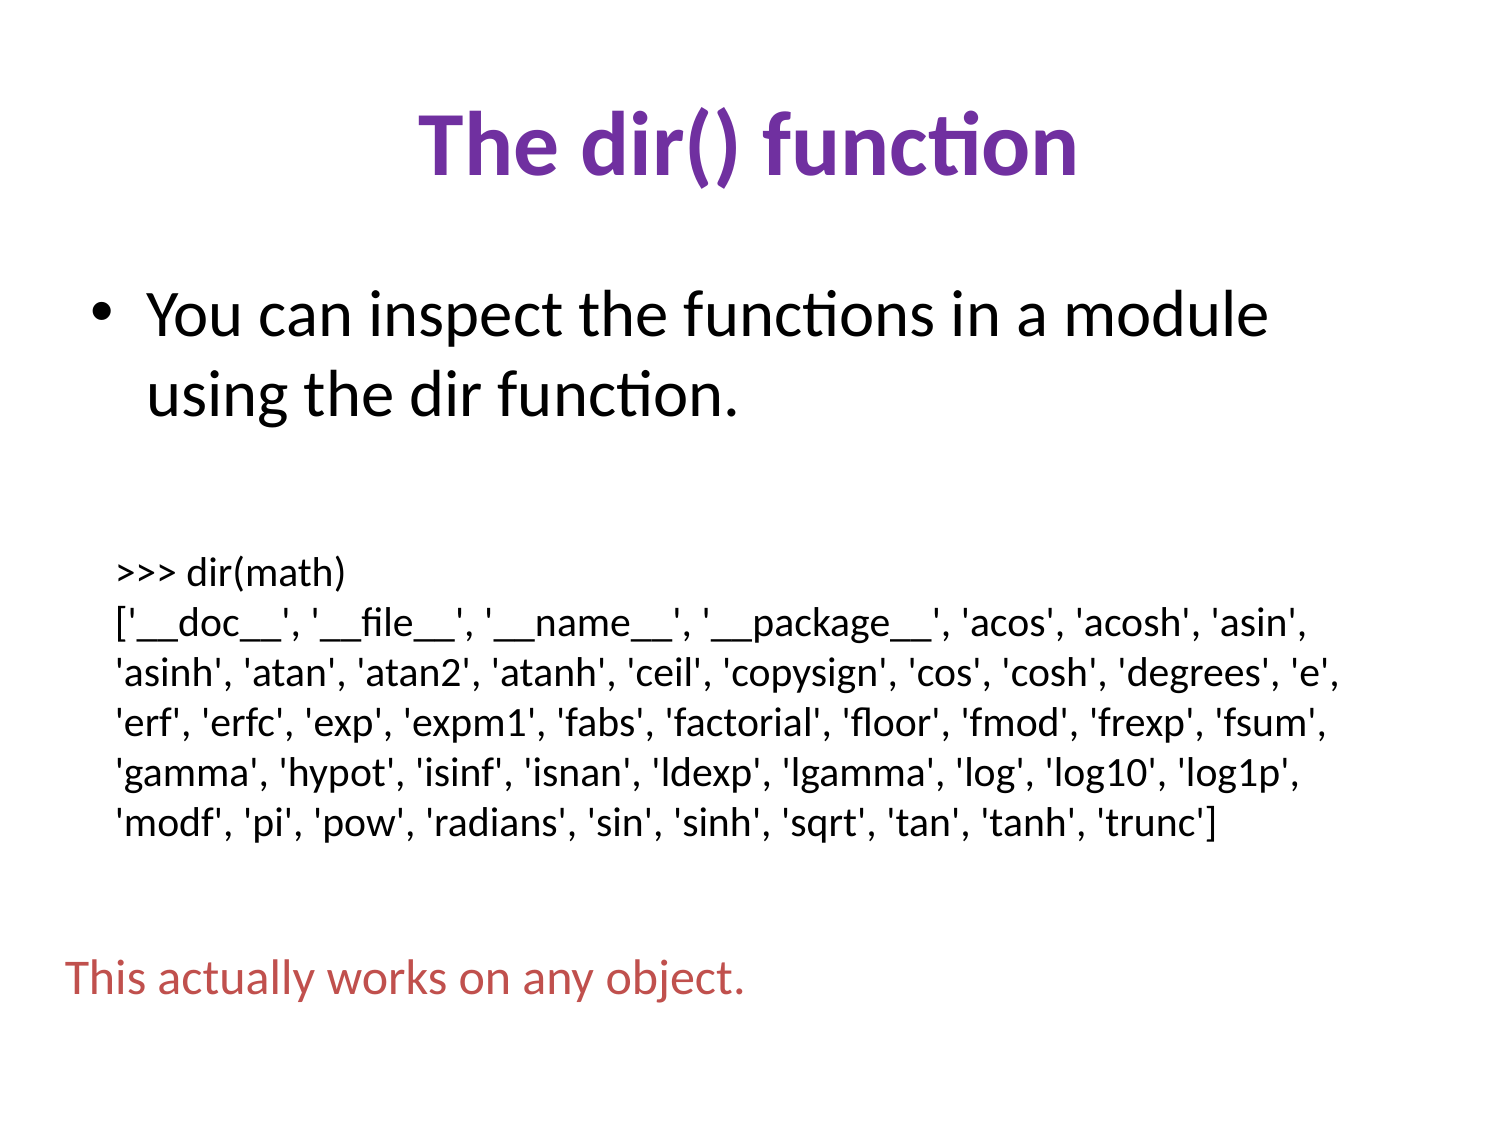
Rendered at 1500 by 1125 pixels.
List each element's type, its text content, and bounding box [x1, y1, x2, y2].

text_box >>> dir(math) ['__doc__', '__file__', '__name__', '__package__', 'acos', 'acosh', 'asin', 'asinh', 'atan', 'atan2', 'atanh', 'ceil', 'copysign', 'cos', 'cosh', 'degrees', 'e', 'erf', 'erfc', 'exp', 'expm1', 'fabs', 'factorial', 'floor', 'fmod', 'frexp', 'fsum', 'gamma', 'hypot', 'isinf', 'isnan', 'ldexp', 'lgamma', 'log', 'log10', 'log1p', 'modf', 'pi', 'pow', 'radians', 'sin', 'sinh', 'sqrt', 'tan', 'tanh', 'trunc'] [99, 537, 1425, 853]
list You can inspect the functions in a module using the dir function. [75, 262, 1425, 1005]
title The dir() function [75, 45, 1425, 233]
text_box This actually works on any object. [49, 937, 888, 1013]
